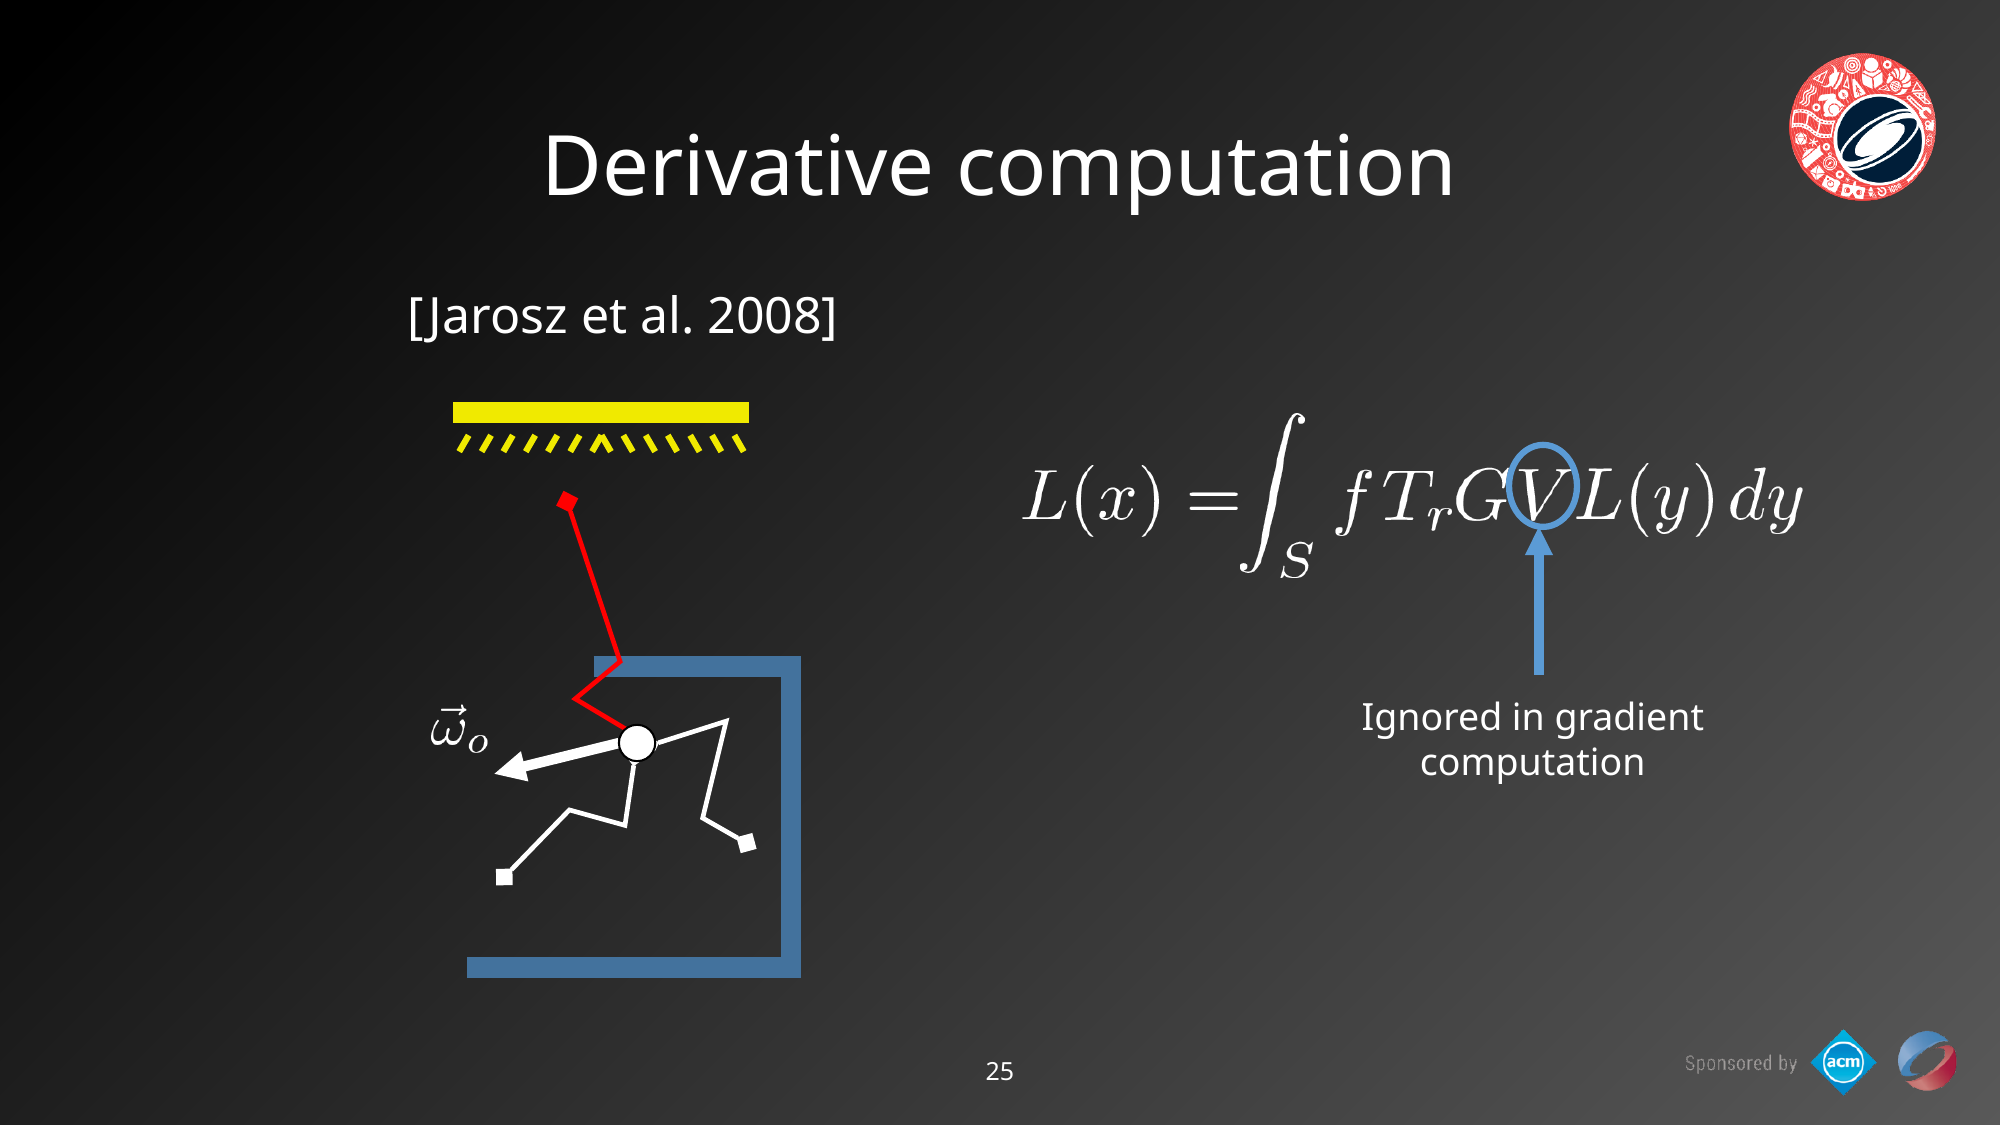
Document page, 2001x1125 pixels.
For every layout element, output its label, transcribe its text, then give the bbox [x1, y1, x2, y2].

text_box [617, 723, 657, 763]
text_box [1022, 411, 1804, 578]
picture [431, 702, 488, 753]
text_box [453, 412, 750, 452]
text_box [Jarosz et al. 2008] [393, 276, 854, 351]
title Derivative computation [137, 59, 1863, 278]
picture [1789, 53, 1936, 201]
picture [1665, 1019, 1977, 1110]
text_box [496, 762, 638, 885]
text_box [656, 719, 756, 853]
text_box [1330, 444, 1735, 793]
text_box [557, 492, 631, 729]
text_box [466, 665, 792, 969]
slide_number 25 [774, 1042, 1225, 1103]
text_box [494, 742, 619, 774]
